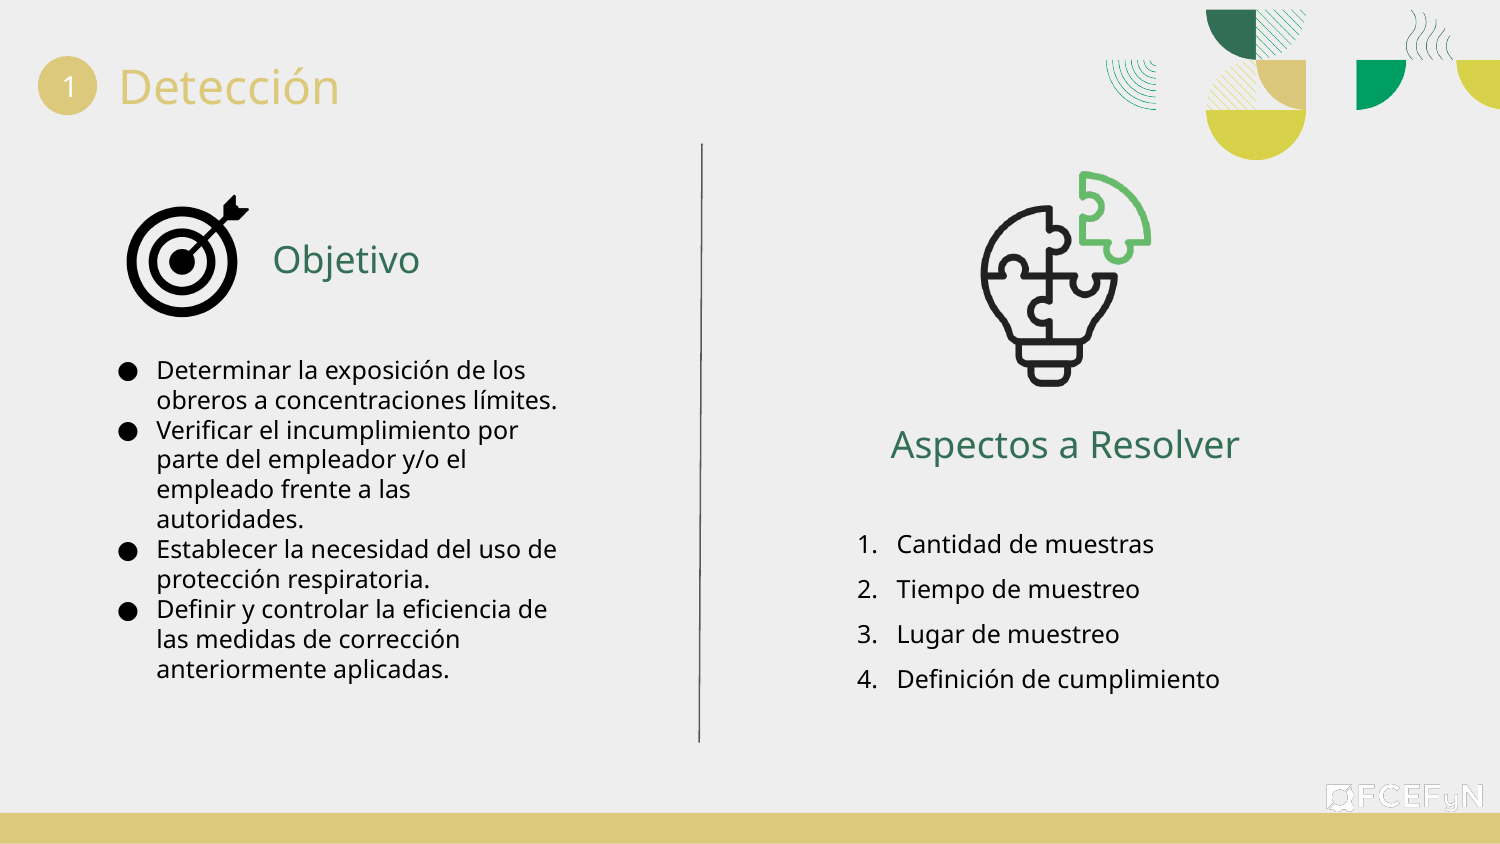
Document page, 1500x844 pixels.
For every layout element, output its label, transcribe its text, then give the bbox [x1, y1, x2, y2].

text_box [698, 143, 703, 743]
title Detección [106, 31, 620, 140]
title Aspectos a Resolver [761, 389, 1370, 498]
picture [93, 177, 274, 340]
text_box [0, 812, 1500, 844]
title Objetivo [277, 204, 689, 313]
text_box Determinar la exposición de los obreros a concentraciones límites. Verificar el incumplimiento por parte del empleador y/o el empleado frente a las autoridades. Establecer la necesidad del uso de protección respiratoria. Definir y controlar la eficiencia de las medidas de corrección anteriormente aplicadas. [85, 339, 578, 729]
picture [922, 0, 1500, 423]
picture [1320, 771, 1489, 825]
text_box Cantidad de muestras Tiempo de muestreo Lugar de muestreo Definición de cumplimiento [825, 498, 1411, 709]
text_box 1 [37, 56, 98, 116]
